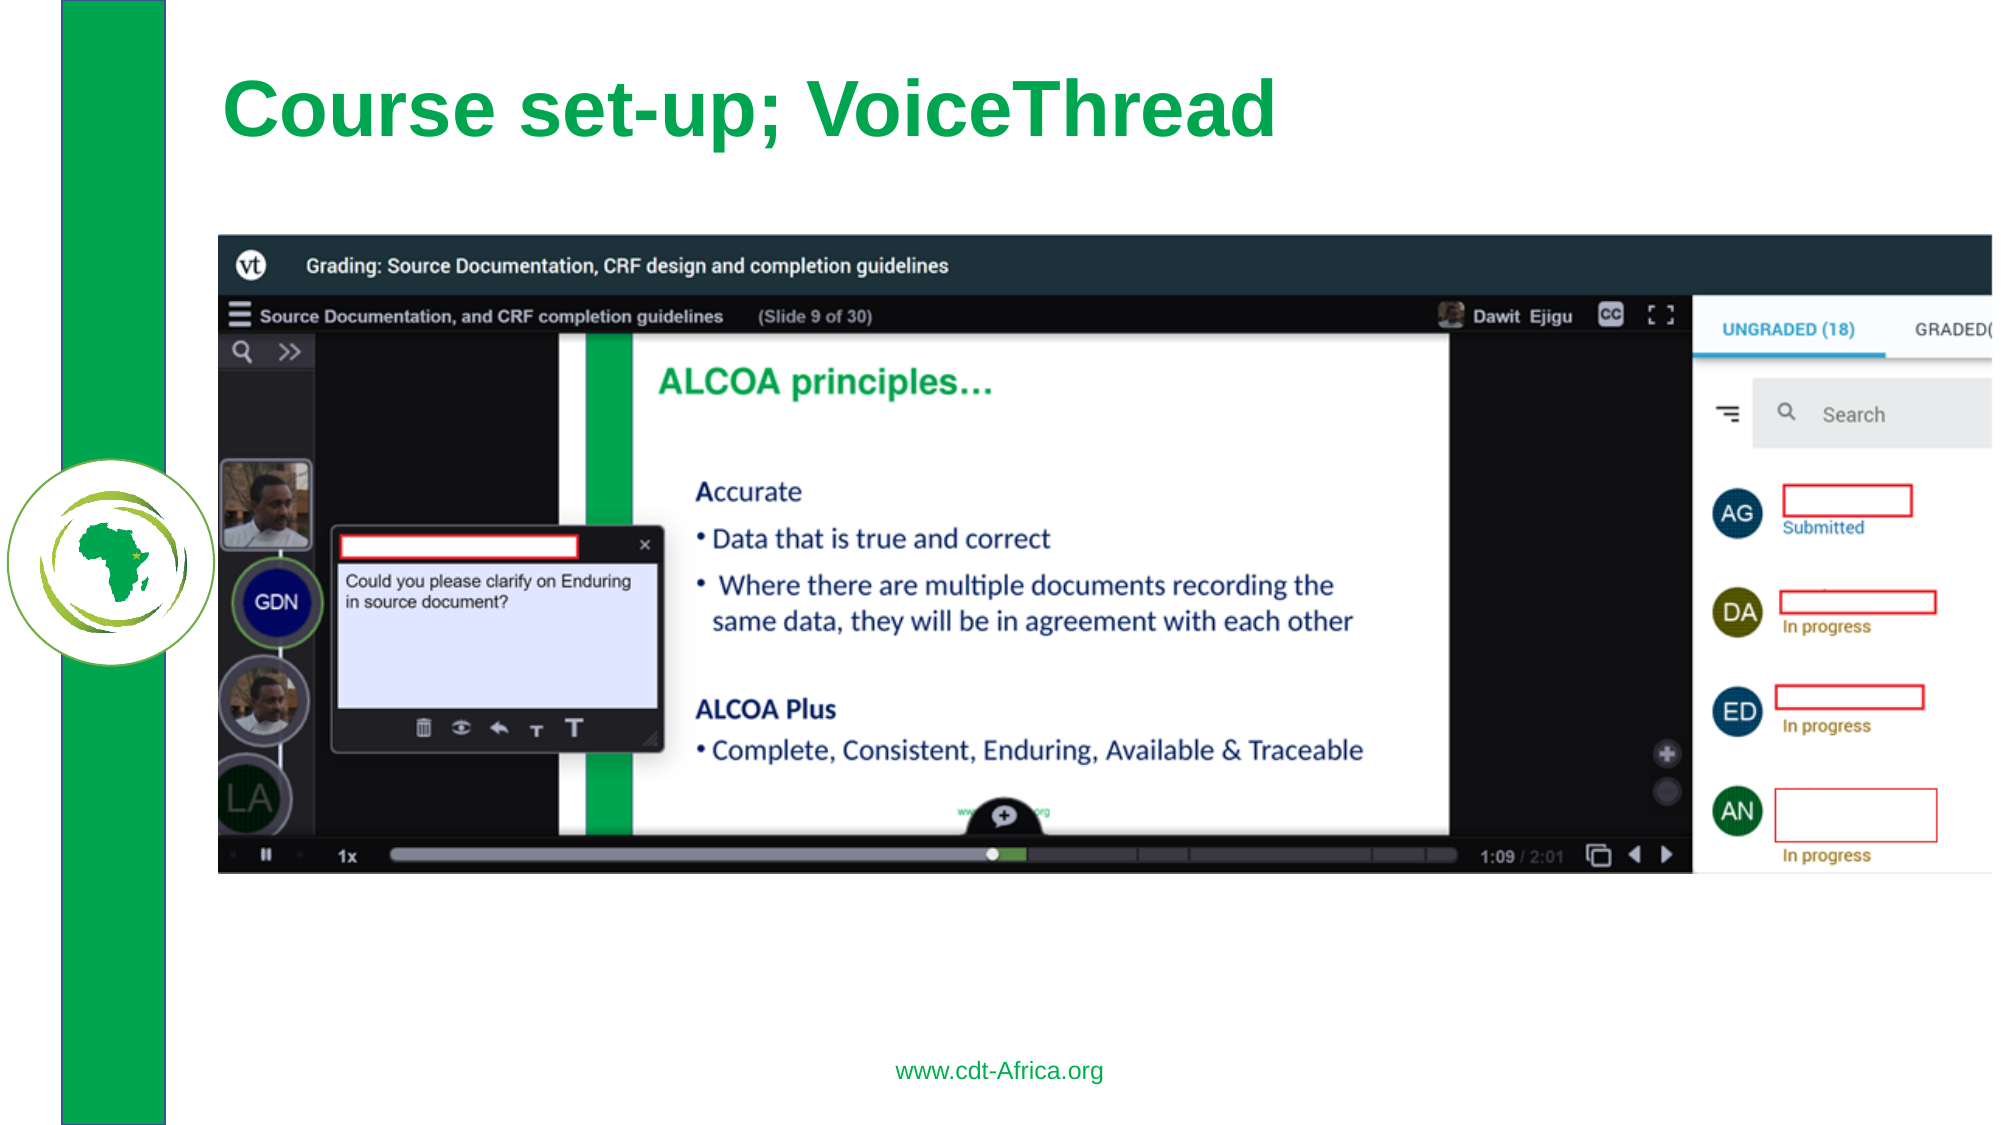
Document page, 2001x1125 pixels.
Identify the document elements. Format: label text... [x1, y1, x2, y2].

picture [218, 233, 2000, 874]
title Course set-up; VoiceThread [207, 59, 1932, 162]
text_box www.cdt-Africa.org [662, 1046, 1338, 1112]
picture [40, 491, 187, 633]
